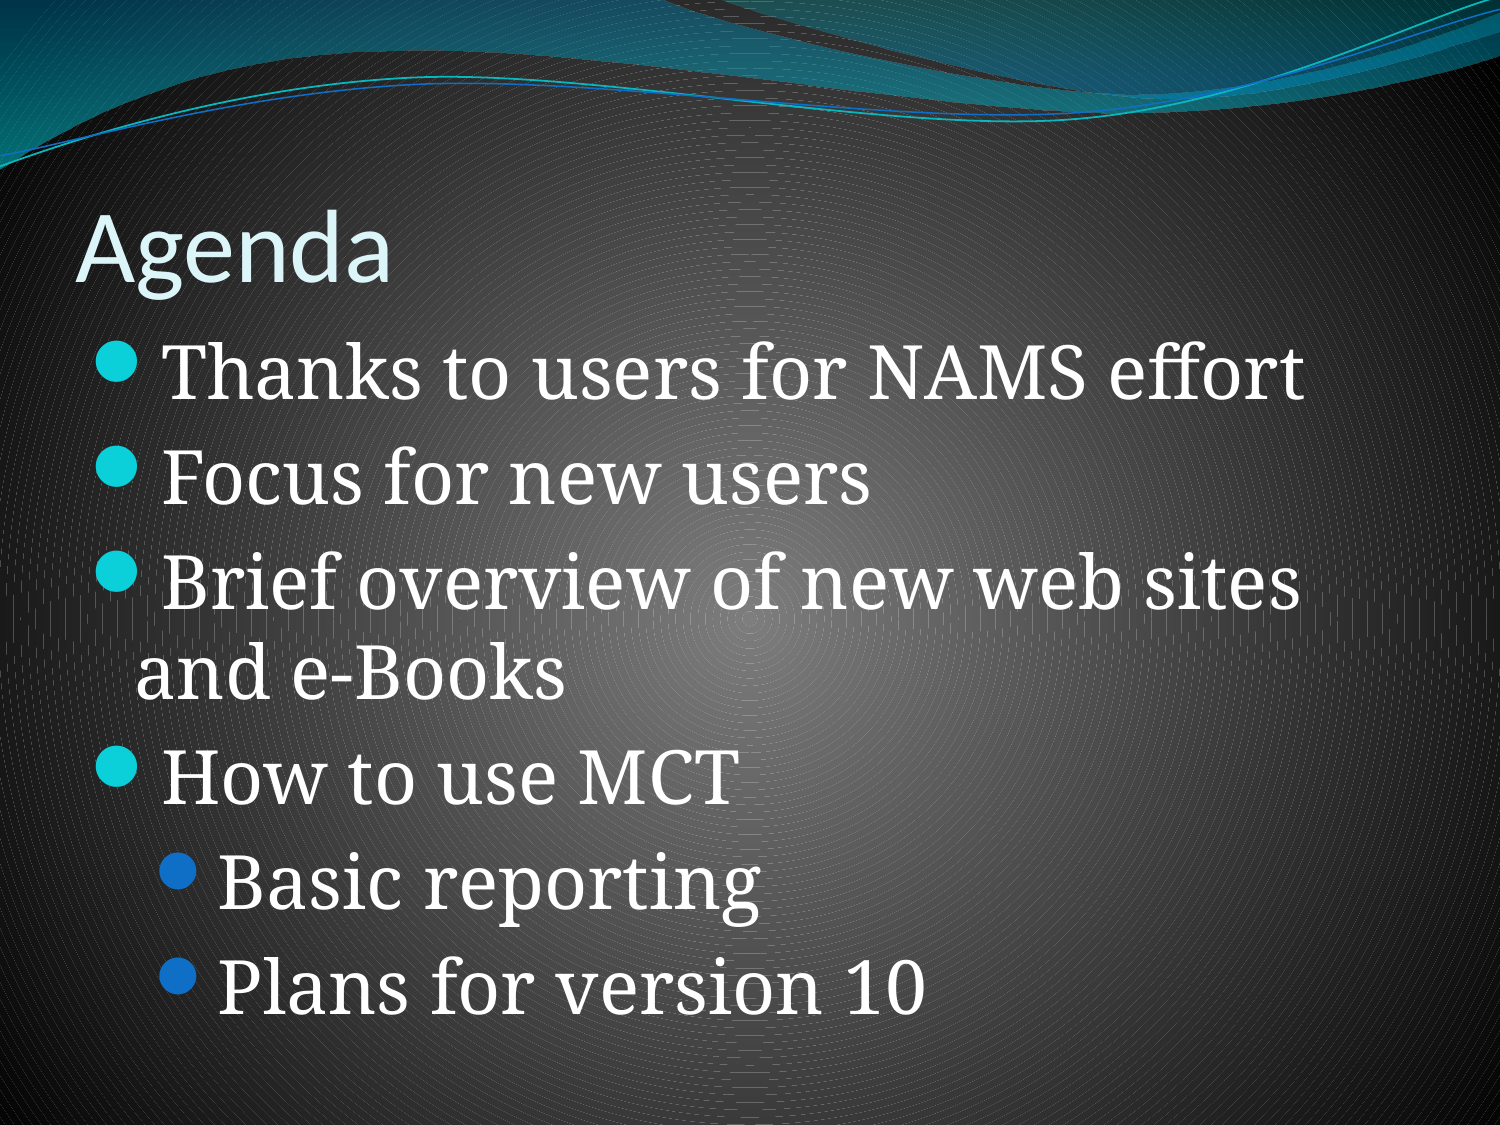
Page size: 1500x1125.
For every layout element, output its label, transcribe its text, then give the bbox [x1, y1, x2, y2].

title Agenda [75, 115, 1425, 303]
list Thanks to users for NAMS effort Focus for new users Brief overview of new web sites and e-Books How to use MCT Basic reporting Plans for version 10 [75, 317, 1425, 1038]
